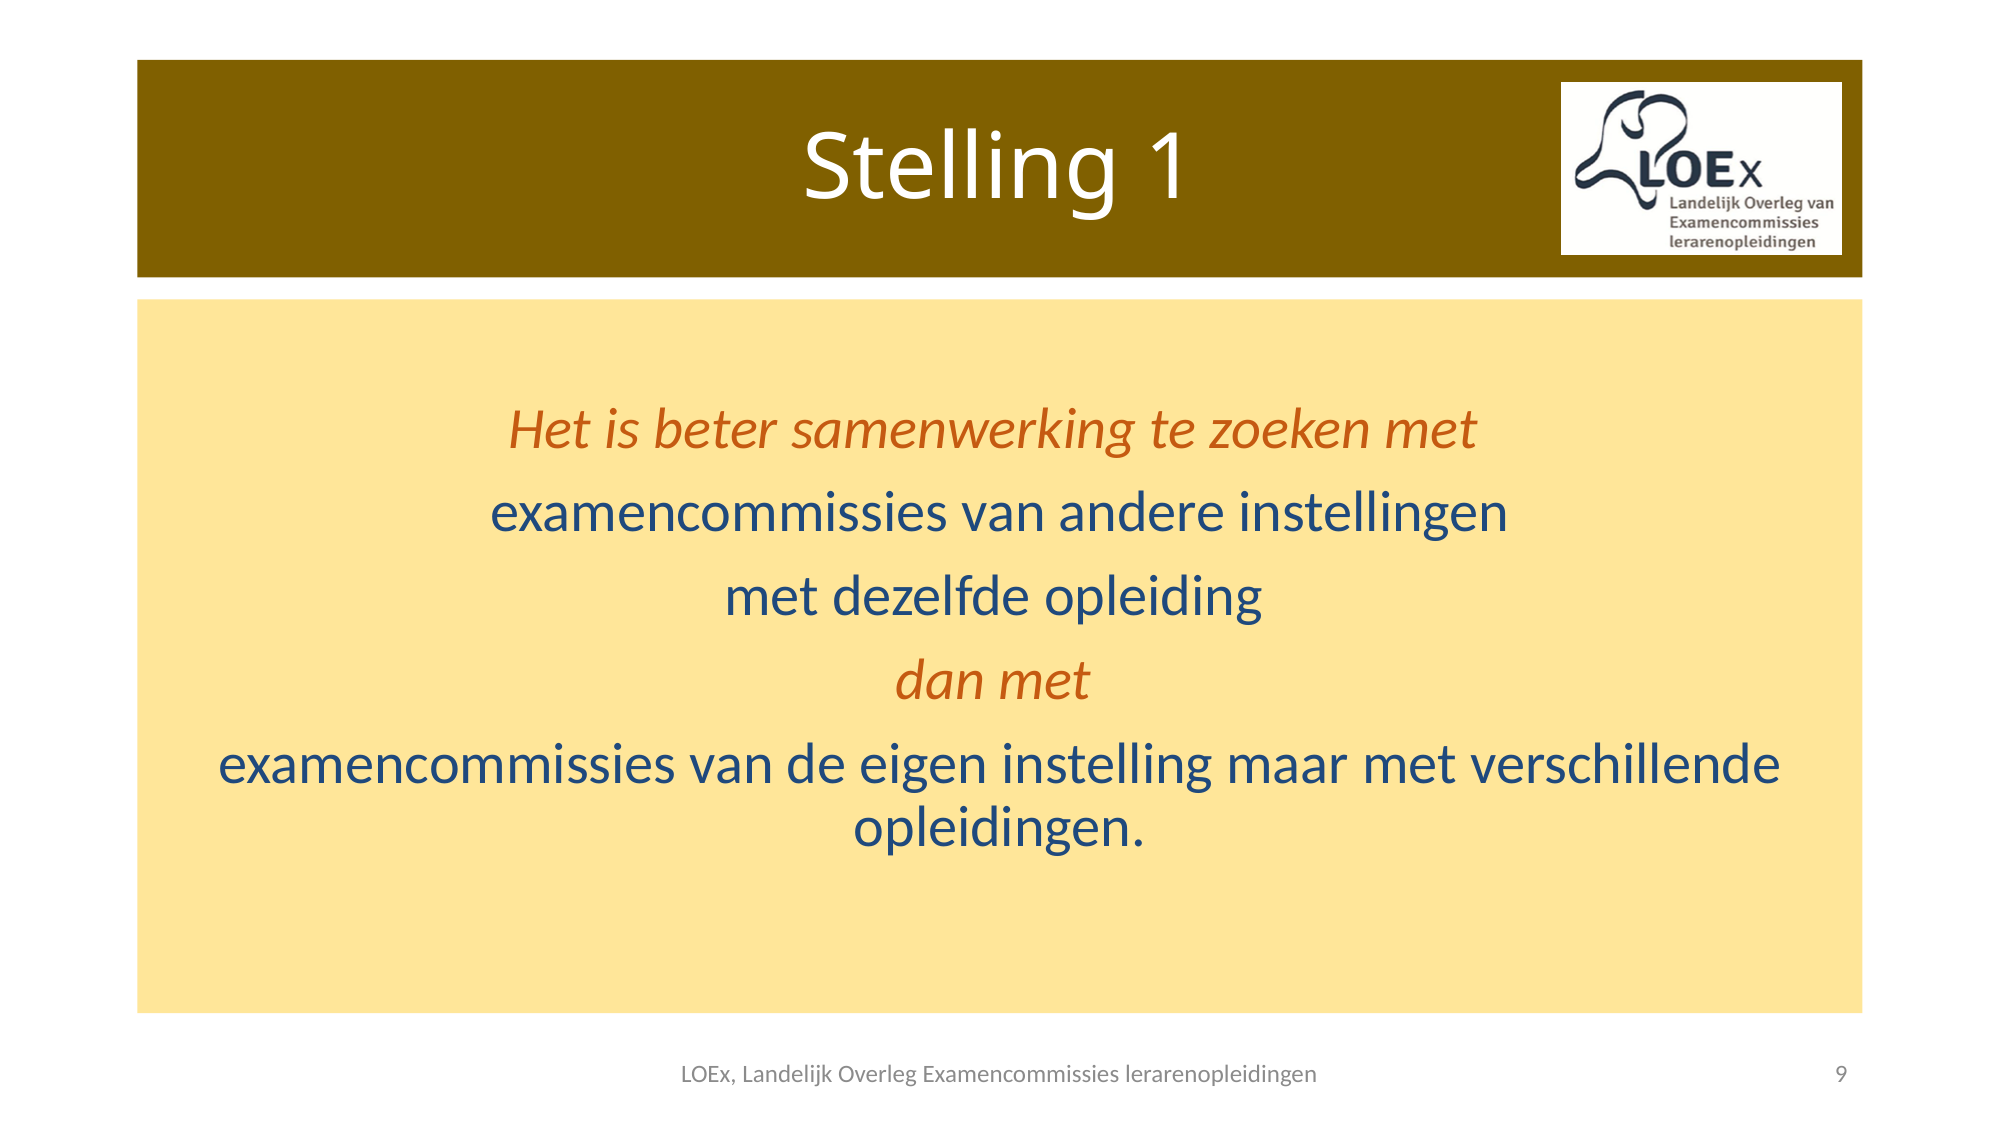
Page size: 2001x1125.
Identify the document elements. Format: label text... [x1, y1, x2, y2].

title Stelling 1 [137, 59, 1863, 278]
list Het is beter samenwerking te zoeken met examencommissies van andere instellingen met dezelfde opleiding dan met examencommissies van de eigen instelling maar met verschillende opleidingen. [137, 299, 1863, 1014]
footer LOEx, Landelijk Overleg Examencommissies lerarenopleidingen [662, 1042, 1338, 1103]
slide_number 9 [1412, 1042, 1863, 1103]
picture [1561, 81, 1842, 256]
